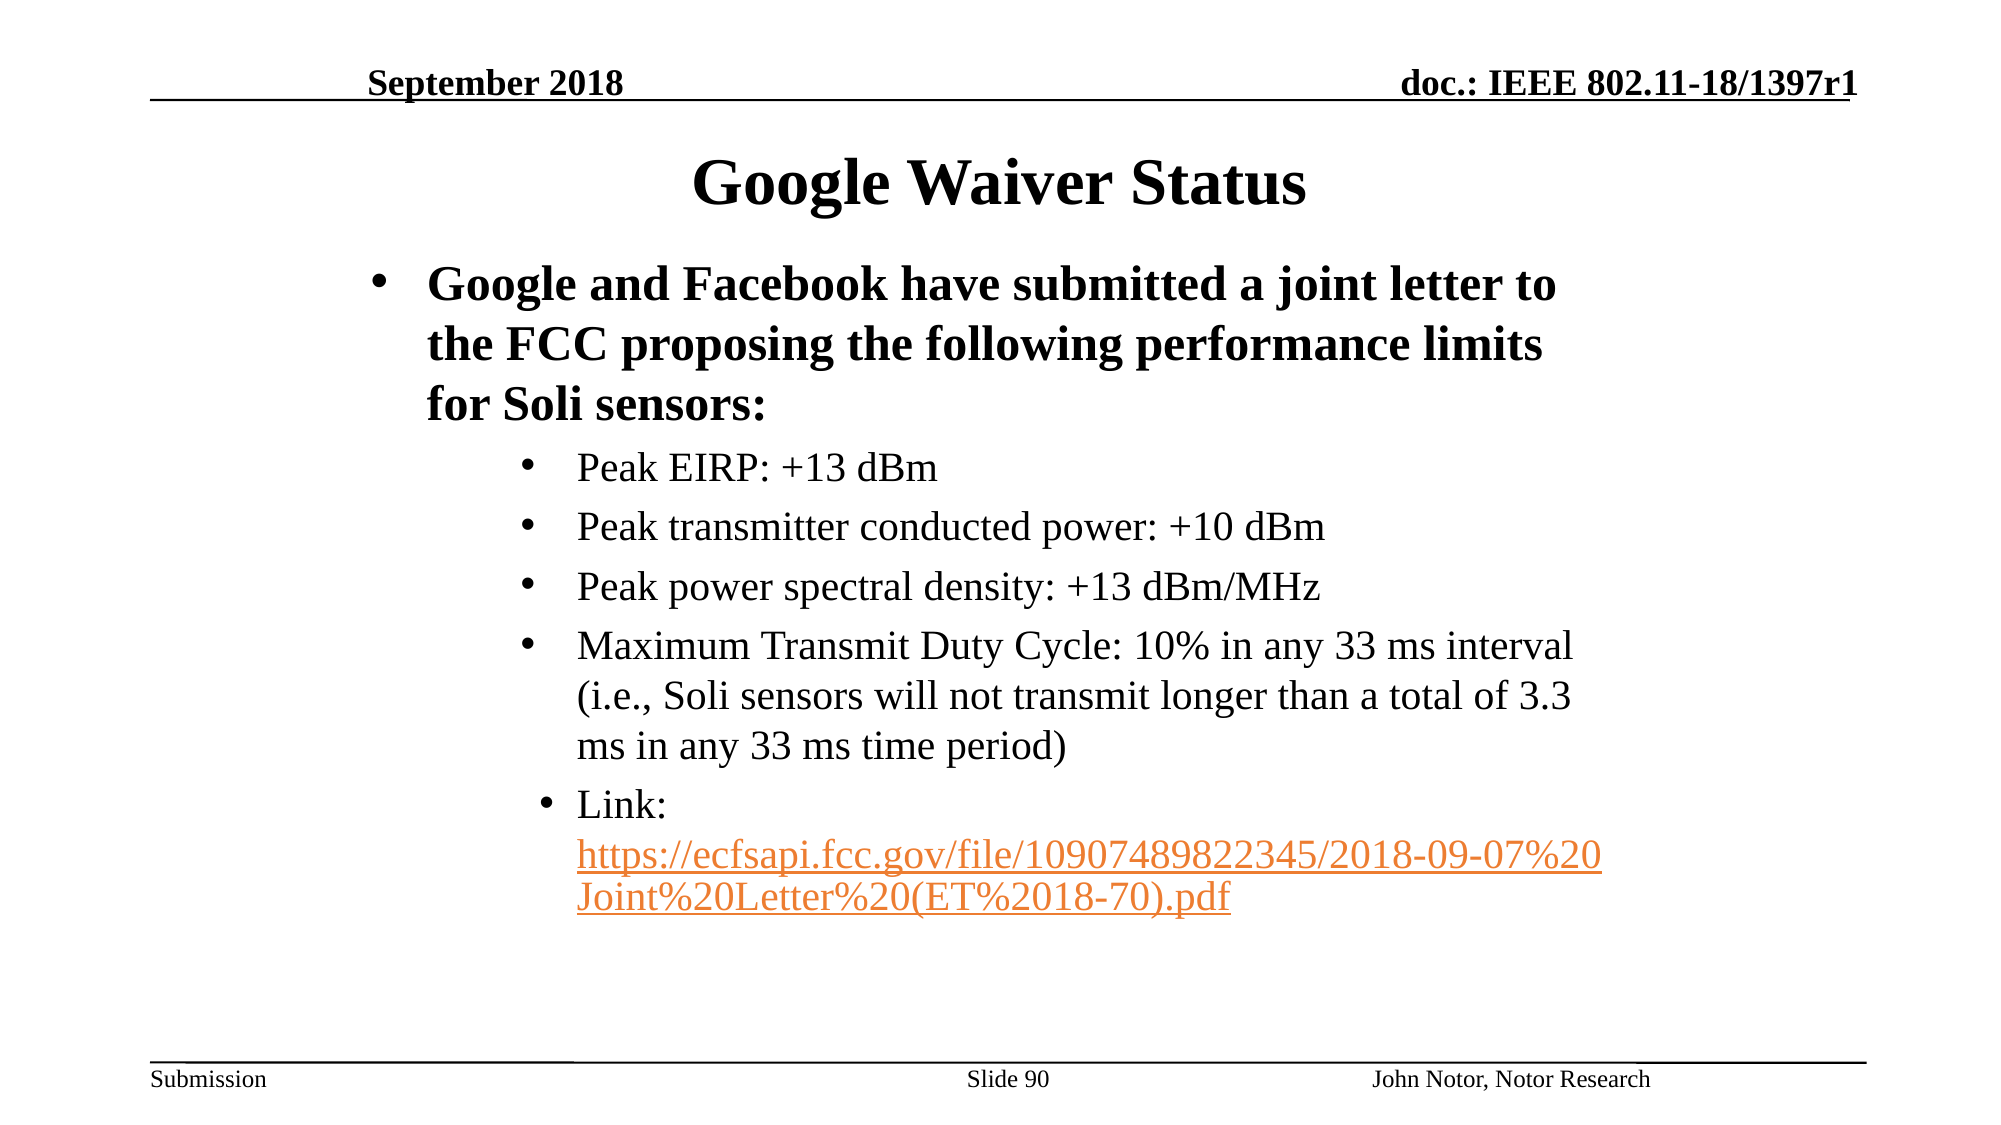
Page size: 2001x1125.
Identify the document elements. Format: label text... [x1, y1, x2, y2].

slide_number Slide 90 [950, 1061, 1067, 1123]
title Google Waiver Status [362, 112, 1638, 243]
list Google and Facebook have submitted a joint letter to the FCC proposing the following performance limits for Soli sensors: Peak EIRP: +13 dBm Peak transmitter conducted power: +10 dBm Peak power spectral density: +13 dBm/MHz Maximum Transmit Duty Cycle: 10% in any 33 ms interval (i.e., Soli sensors will not transmit longer than a total of 3.3 ms in any 33 ms time period) Link: https://ecfsapi.fcc.gov/file/10907489822345/2018-09-07%20Joint%20Letter%20(ET%2018-70).pdf [355, 242, 1631, 966]
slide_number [366, 58, 757, 104]
footer John Notor, Notor Research [1234, 1061, 1652, 1091]
